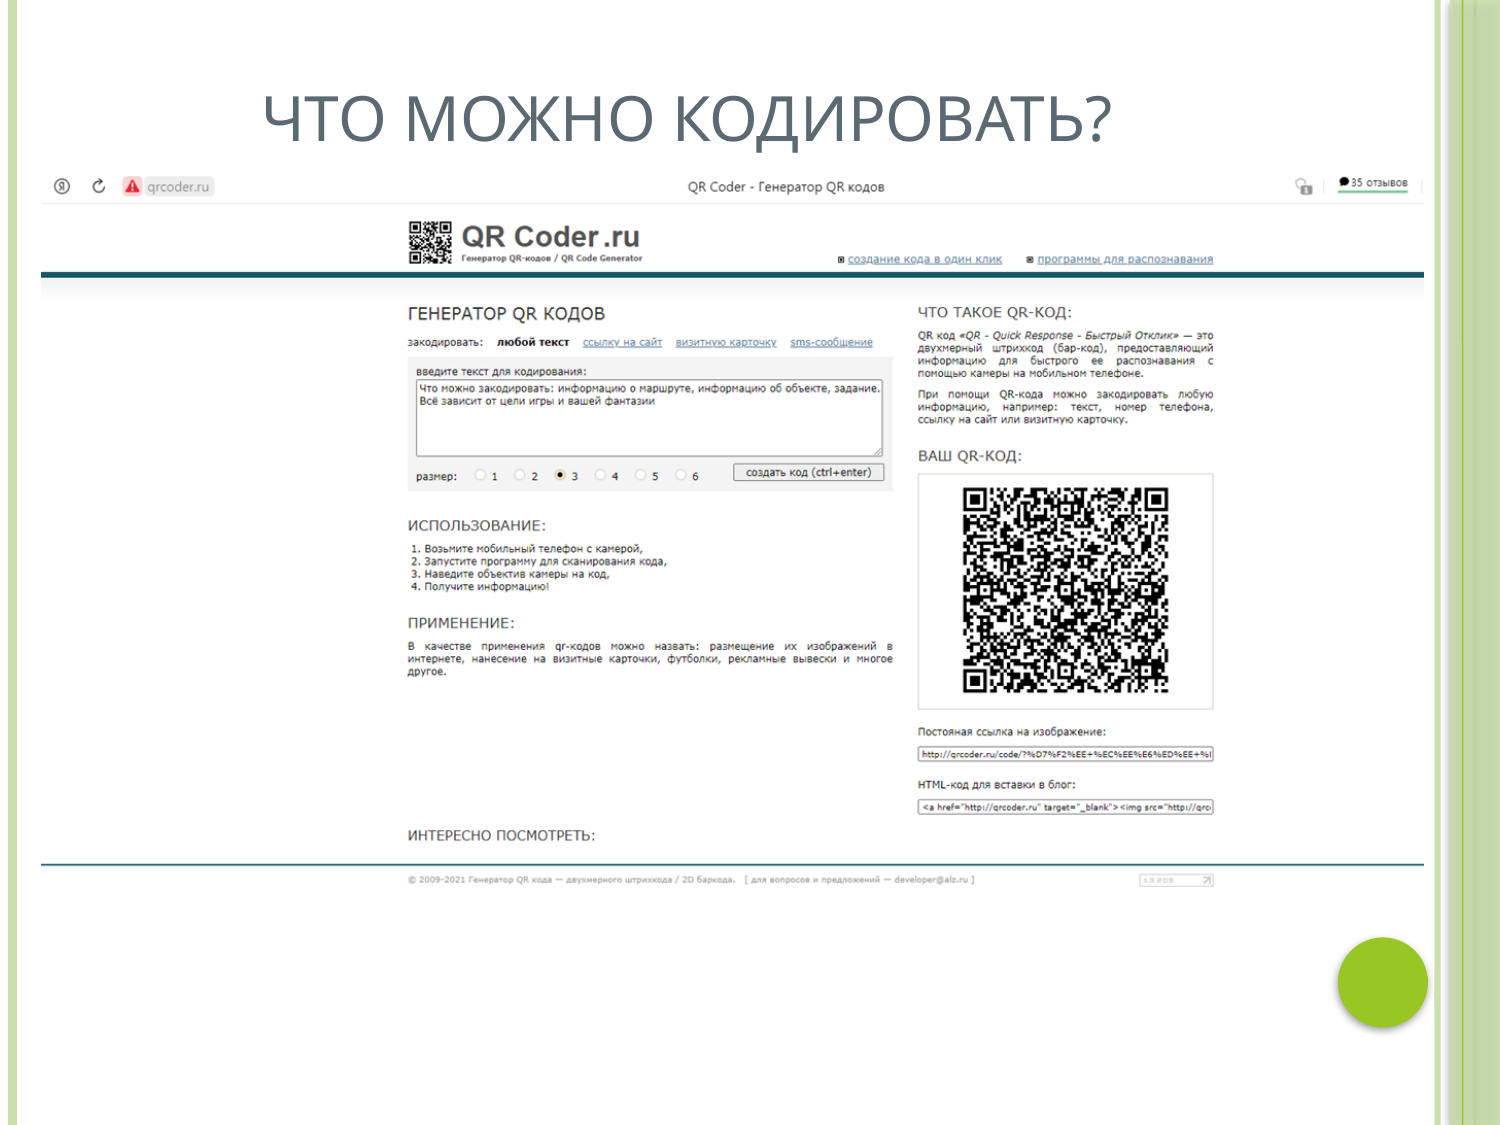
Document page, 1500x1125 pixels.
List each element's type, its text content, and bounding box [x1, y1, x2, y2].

title Что можно кодировать? [75, 45, 1300, 161]
picture [40, 172, 1424, 891]
